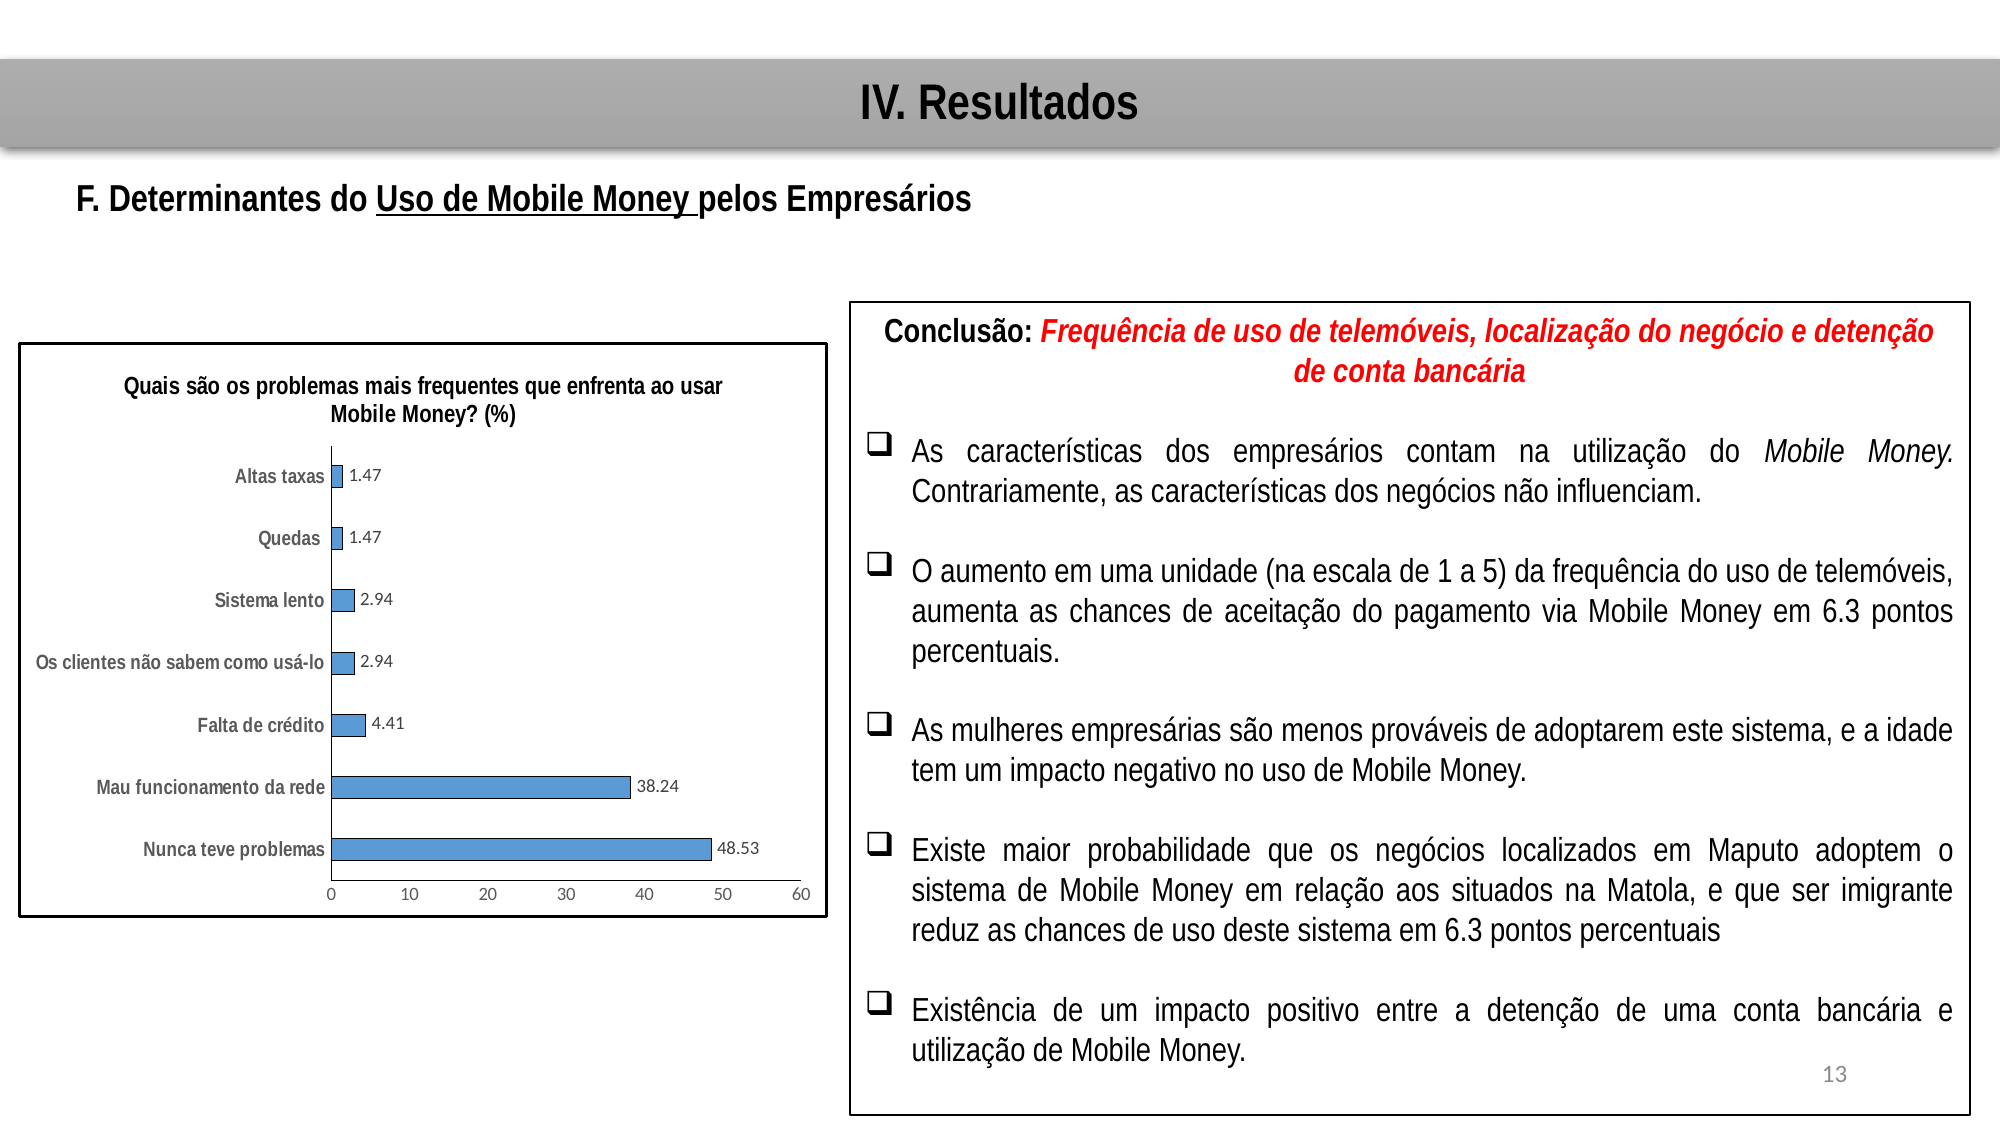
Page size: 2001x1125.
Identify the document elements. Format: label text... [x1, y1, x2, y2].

text_box F. Determinantes do Uso de Mobile Money pelos Empresários [61, 166, 1863, 227]
chart [18, 342, 829, 919]
title IV. Resultados [0, 59, 2000, 147]
text_box Conclusão: Frequência de uso de telemóveis, localização do negócio e detenção de conta bancária As características dos empresários contam na utilização do Mobile Money. Contrariamente, as características dos negócios não influenciam. O aumento em uma unidade (na escala de 1 a 5) da frequência do uso de telemóveis, aumenta as chances de aceitação do pagamento via Mobile Money em 6.3 pontos percentuais. As mulheres empresárias são menos prováveis de adoptarem este sistema, e a idade tem um impacto negativo no uso de Mobile Money. Existe maior probabilidade que os negócios localizados em Maputo adoptem o sistema de Mobile Money em relação aos situados na Matola, e que ser imigrante reduz as chances de uso deste sistema em 6.3 pontos percentuais Existência de um impacto positivo entre a detenção de uma conta bancária e utilização de Mobile Money. [849, 302, 1970, 1116]
